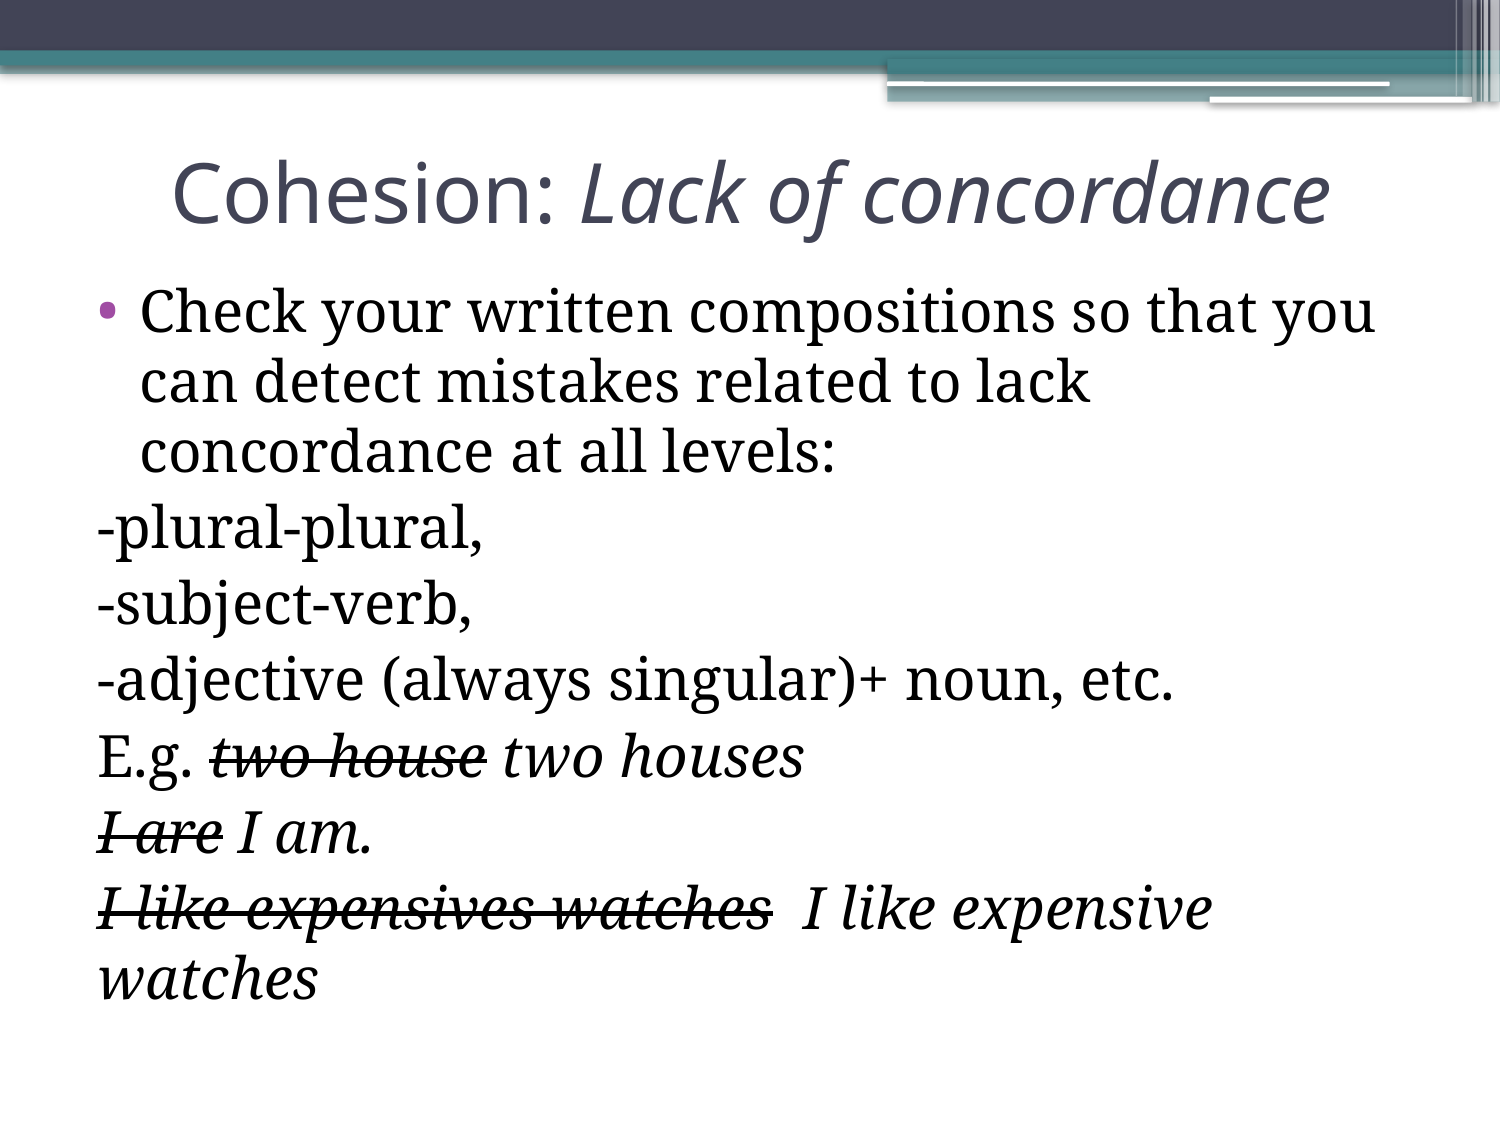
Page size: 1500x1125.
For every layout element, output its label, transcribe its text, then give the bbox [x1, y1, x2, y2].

list Check your written compositions so that you can detect mistakes related to lack concordance at all levels: -plural-plural, -subject-verb, -adjective (always singular)+ noun, etc. E.g. two house two houses I are I am. I like expensives watches I like expensive watches [64, 267, 1415, 1024]
title Cohesion: Lack of concordance [76, 101, 1427, 279]
